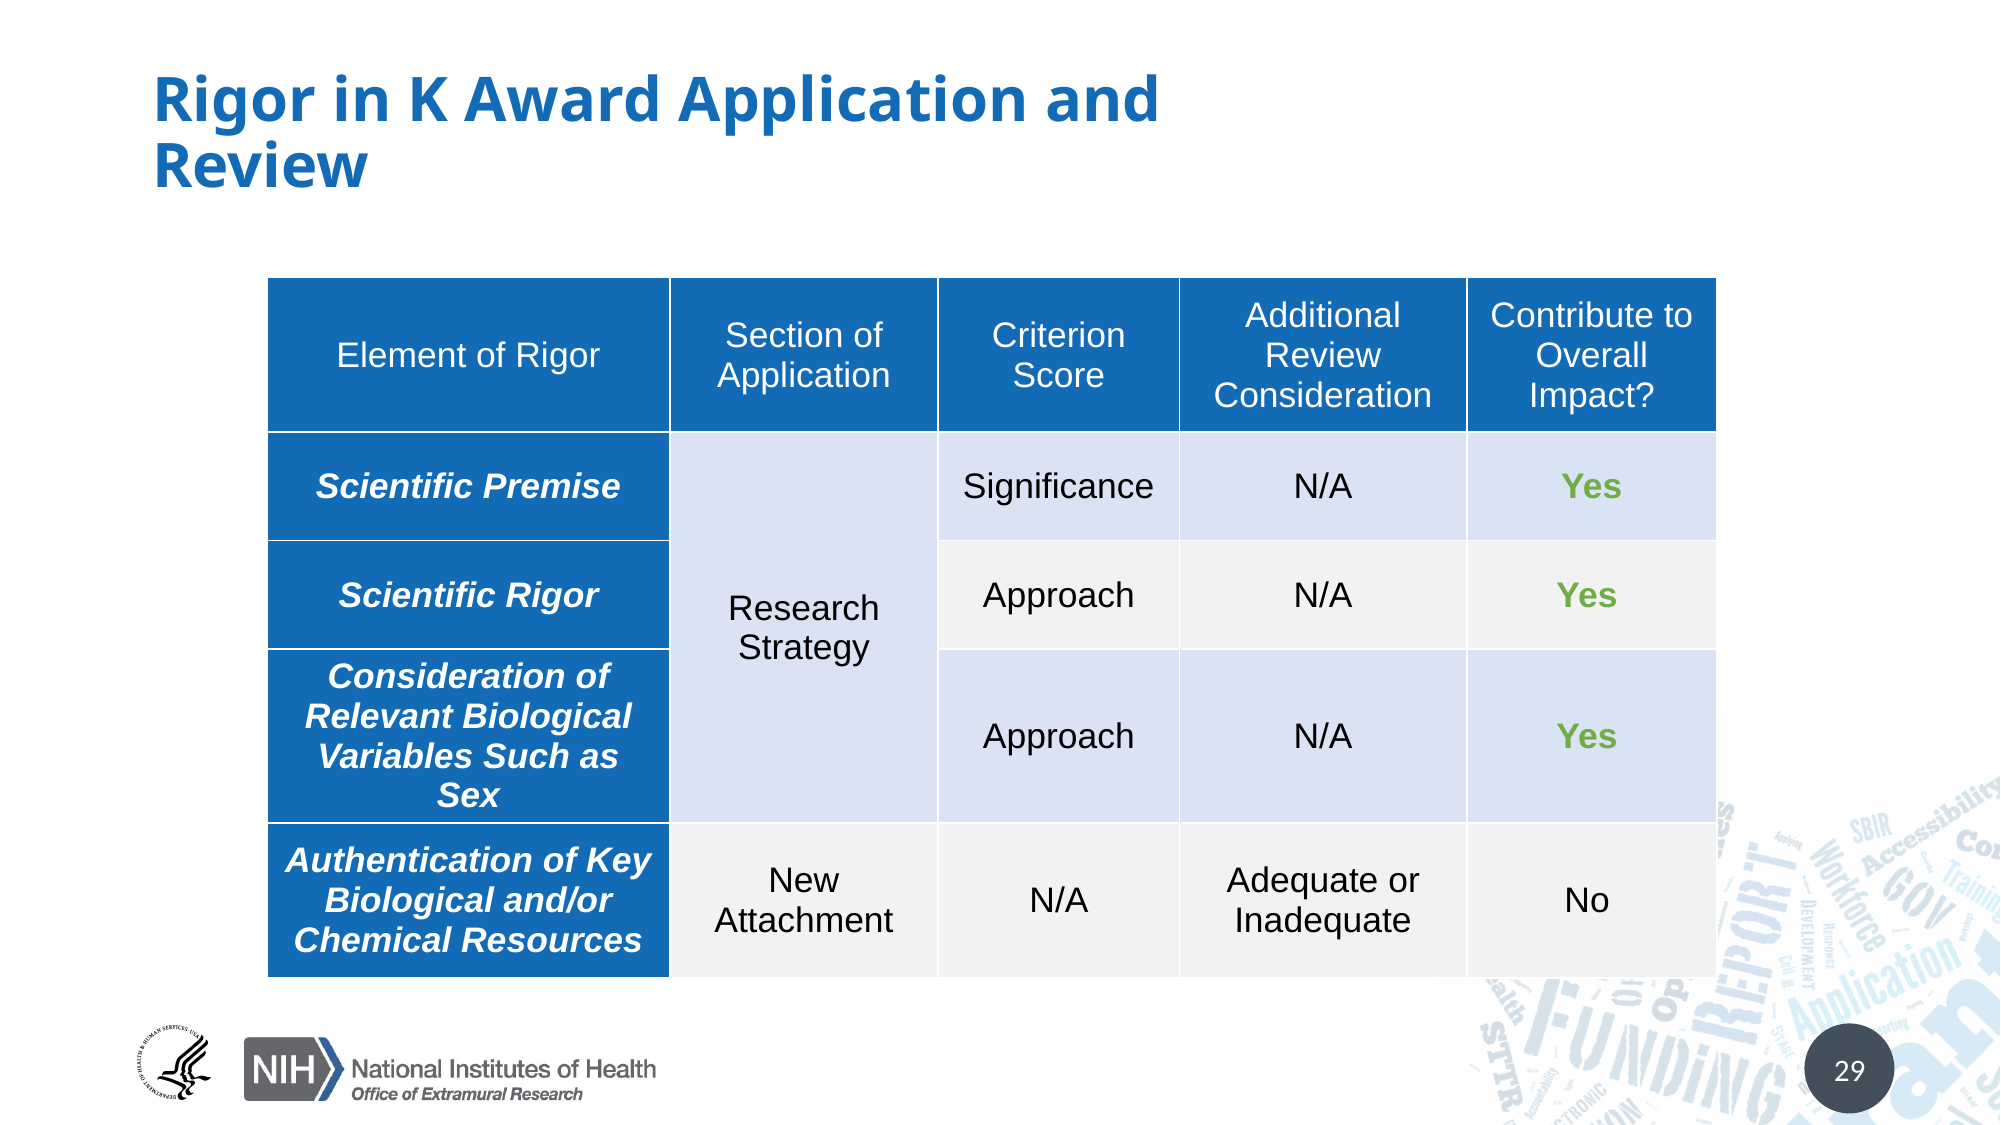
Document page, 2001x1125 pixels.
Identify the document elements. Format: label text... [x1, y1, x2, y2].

table_cell N/A [939, 824, 1179, 977]
table_cell Adequate or Inadequate [1180, 824, 1466, 977]
table_cell Yes [1468, 541, 1716, 648]
table_header Element of Rigor [268, 278, 669, 431]
table_cell Yes [1468, 650, 1716, 822]
table_cell No [1468, 824, 1716, 977]
table_cell Scientific Rigor [268, 541, 669, 648]
table_cell Authentication of Key Biological and/or Chemical Resources [268, 824, 669, 977]
table_header Contribute to Overall Impact? [1468, 278, 1716, 431]
table_cell N/A [1180, 650, 1466, 822]
table_cell N/A [1180, 433, 1466, 540]
table_cell Approach [939, 541, 1179, 648]
table_cell N/A [1180, 541, 1466, 648]
table_cell New Attachment [671, 824, 937, 977]
picture [233, 1023, 663, 1110]
table_cell Consideration of Relevant Biological Variables Such as Sex [268, 650, 669, 822]
picture [137, 1025, 211, 1100]
table_cell Research Strategy [671, 433, 937, 822]
table_header Criterion Score [939, 278, 1179, 431]
table_cell Approach [939, 650, 1179, 822]
table_header Additional Review Consideration [1180, 278, 1466, 431]
table_header Section of Application [671, 278, 937, 431]
table_cell Significance [939, 433, 1179, 540]
table_cell Yes [1468, 433, 1716, 540]
table_cell Scientific Premise [268, 433, 669, 540]
title Rigor in K Award Application and Review [137, 59, 1390, 209]
